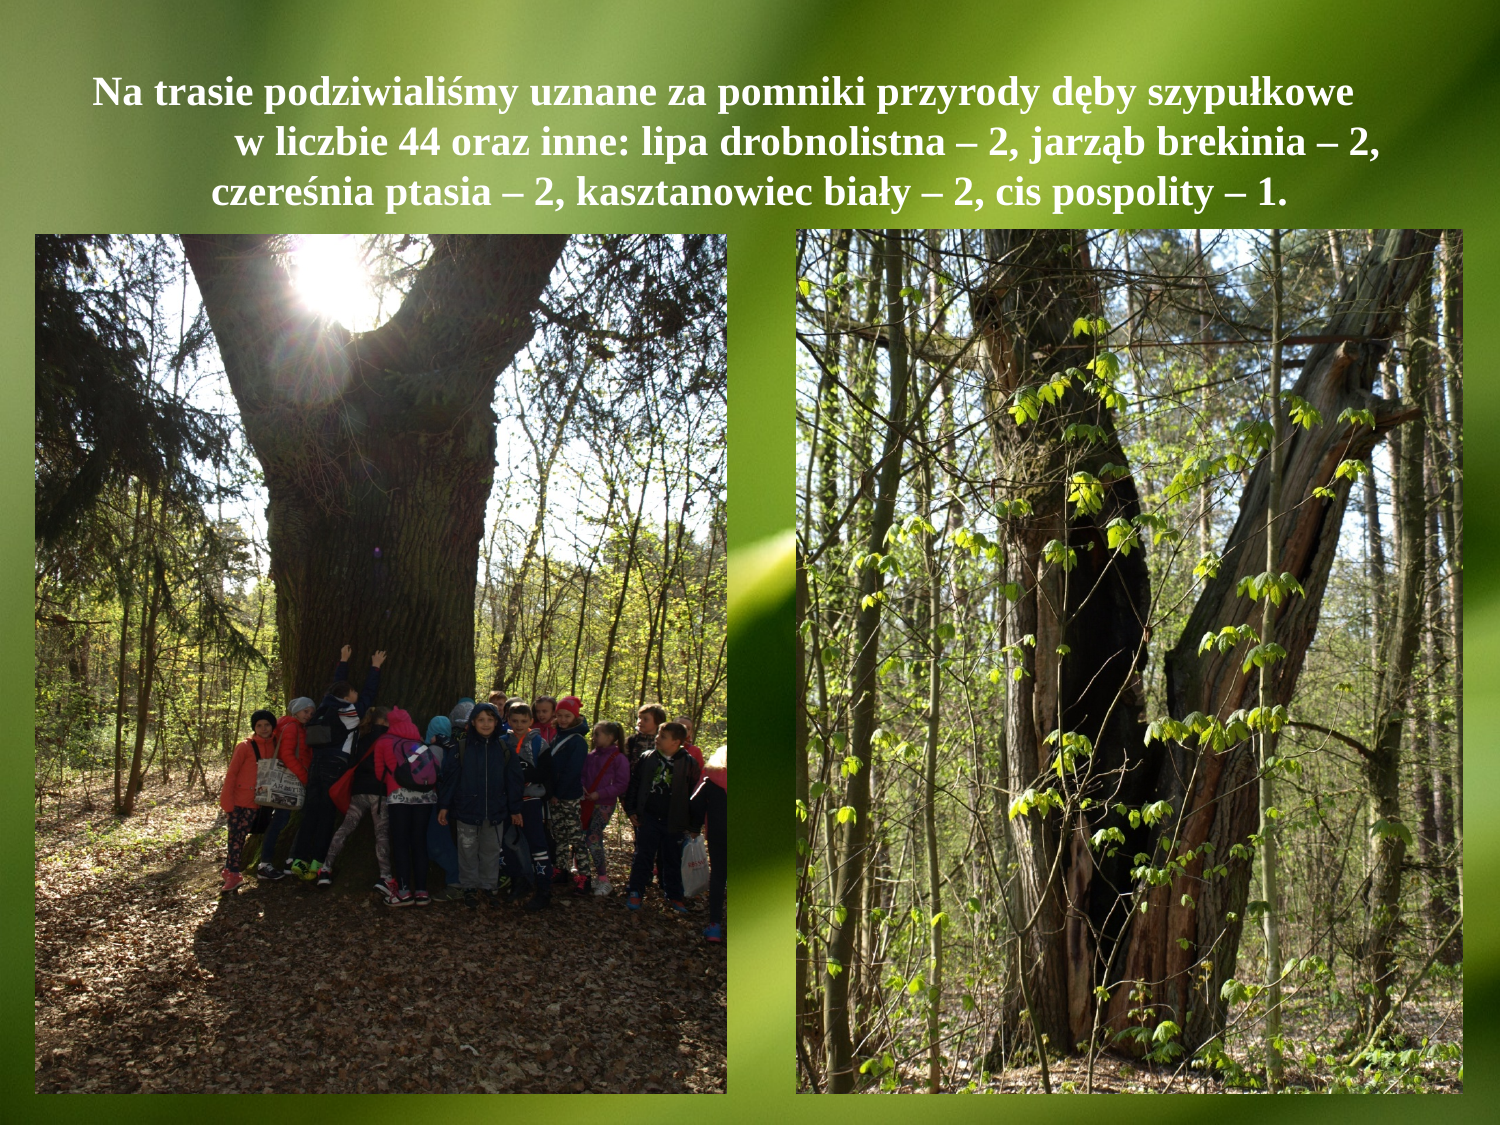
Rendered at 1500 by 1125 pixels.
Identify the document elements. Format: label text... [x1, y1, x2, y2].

picture [0, 0, 1500, 1125]
title Na trasie podziwialiśmy uznane za pomniki przyrody dęby szypułkowe w liczbie 44 oraz inne: lipa drobnolistna – 2, jarząb brekinia – 2, czereśnia ptasia – 2, kasztanowiec biały – 2, cis pospolity – 1. [75, 45, 1425, 233]
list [34, 234, 727, 1095]
